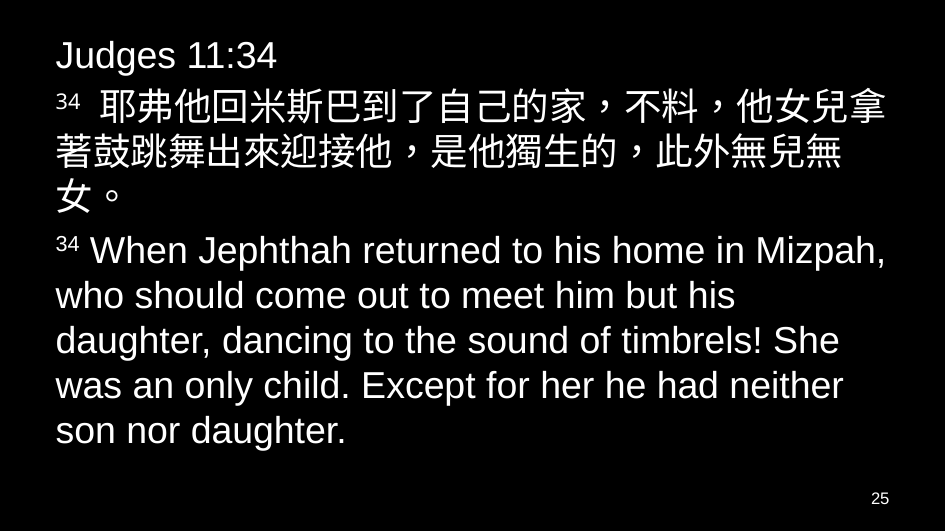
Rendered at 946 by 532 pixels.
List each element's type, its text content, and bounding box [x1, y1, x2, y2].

slide_number 25 [677, 483, 899, 522]
list Judges 11:34 34 耶弗他回米斯巴到了自己的家，不料，他女兒拿著鼓跳舞出來迎接他，是他獨生的，此外無兒無女。 34 When Jephthah returned to his home in Mizpah, who should come out to meet him but his daughter, dancing to the sound of timbrels! She was an only child. Except for her he had neither son nor daughter. [46, 26, 899, 475]
